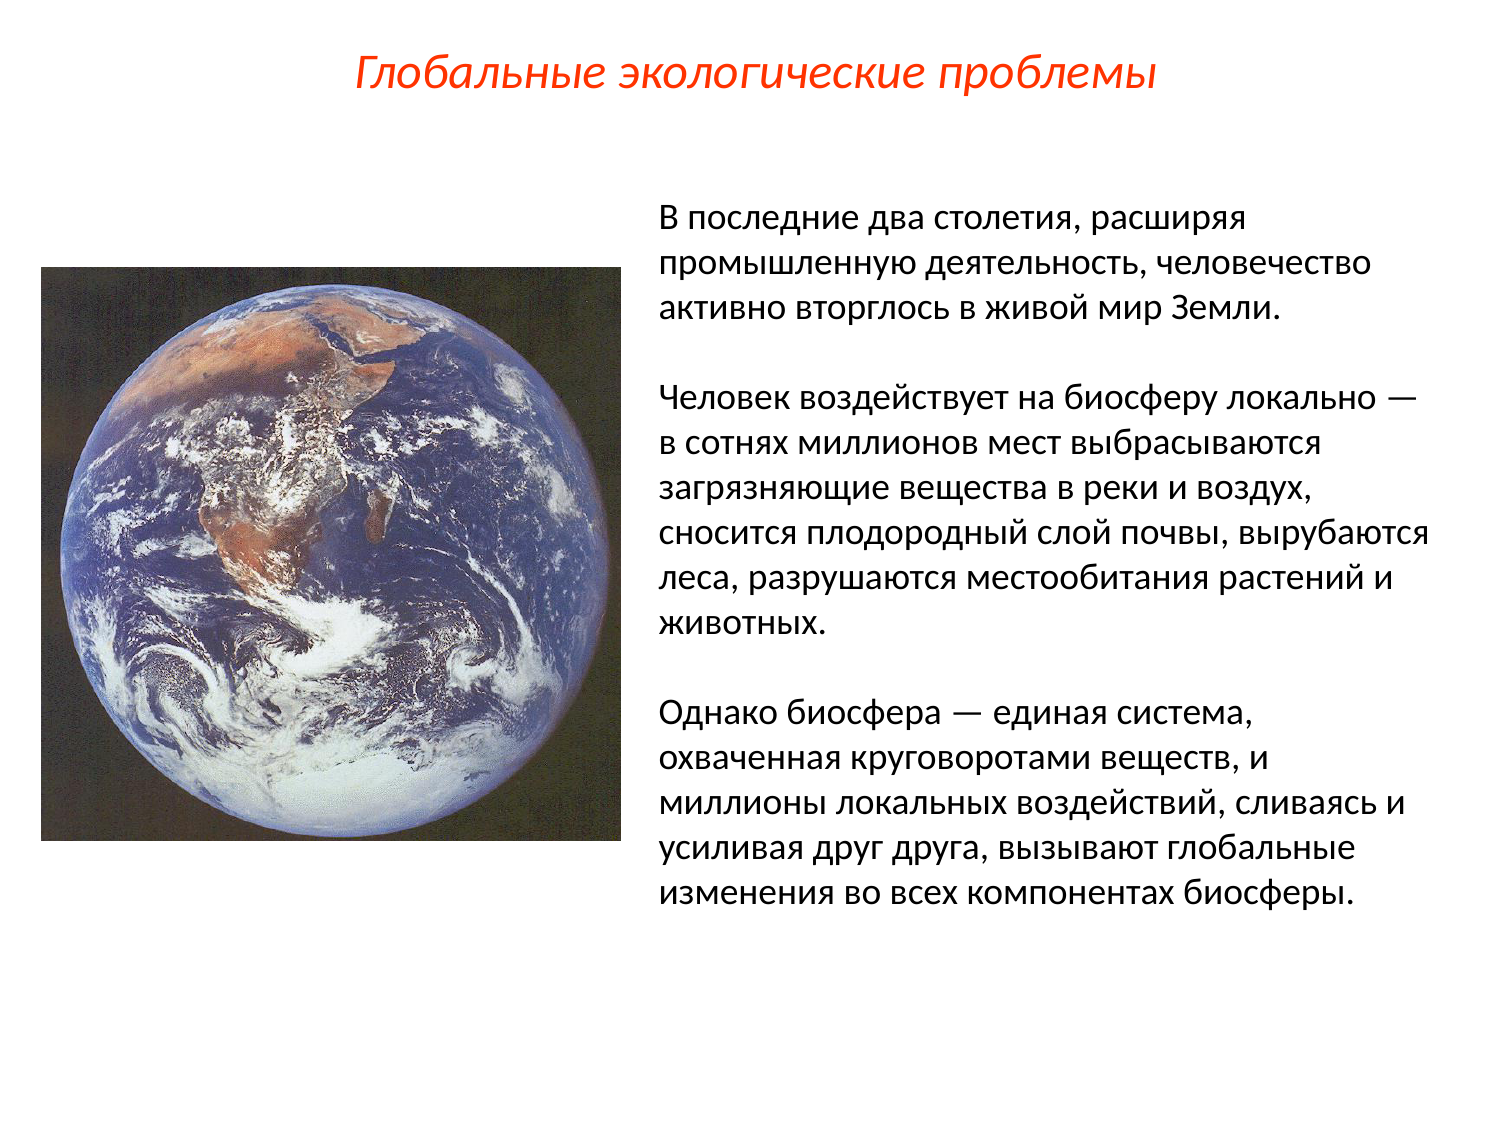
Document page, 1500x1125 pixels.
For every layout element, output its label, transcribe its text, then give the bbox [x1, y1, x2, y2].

text_box Глобальные экологические проблемы [159, 30, 1353, 106]
text_box В последние два столетия, расширяя промышленную деятельность, человечество активно вторглось в живой мир Земли. Человек воздействует на биосферу локально — в сотнях миллионов мест выбрасываются загрязняющие вещества в реки и воздух, сносится плодородный слой почвы, вырубаются леса, разрушаются местообитания растений и животных. Однако биосфера — единая система, охваченная круговоротами веществ, и миллионы локальных воздействий, сливаясь и усиливая друг друга, вызывают глобальные изменения во всех компонентах биосферы. [643, 184, 1447, 920]
picture [40, 266, 621, 842]
